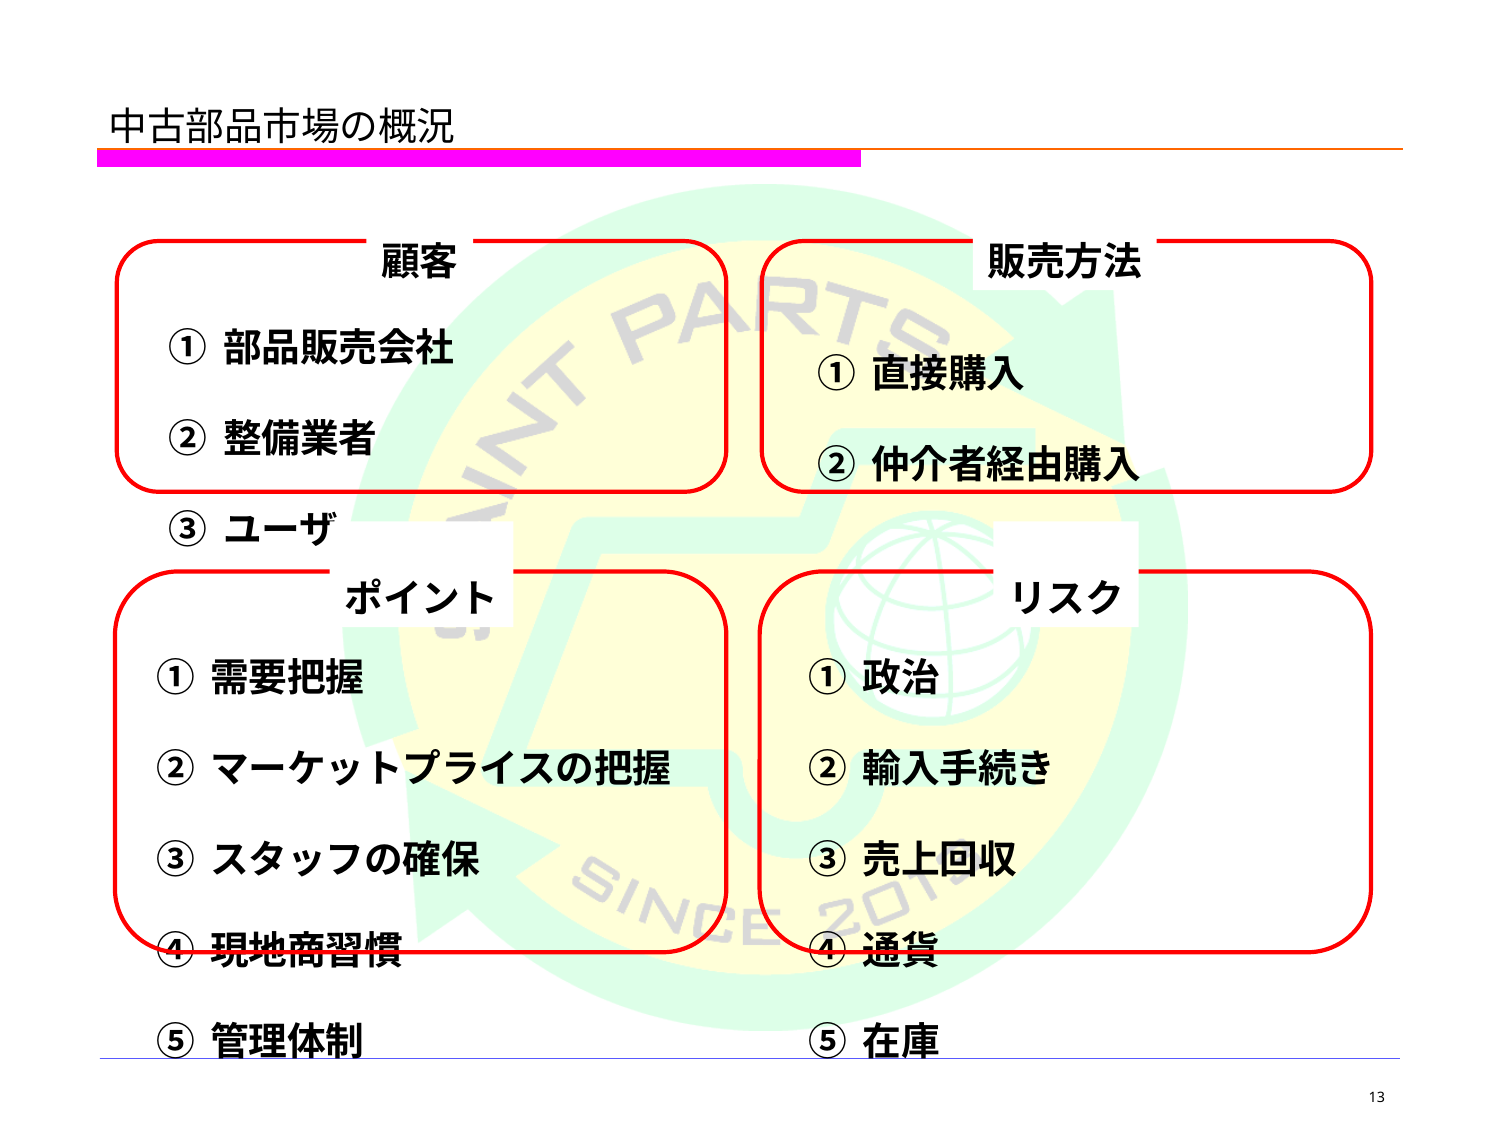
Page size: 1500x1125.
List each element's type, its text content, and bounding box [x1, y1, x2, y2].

text_box [114, 571, 727, 953]
text_box リスク [993, 521, 1139, 628]
text_box 中古部品市場の概況 [94, 49, 1407, 149]
text_box [761, 241, 1372, 492]
text_box ①部品販売会社 ②整備業者 ③ユーザー [154, 492, 470, 559]
text_box ①政治 ②輸入手続き ③売上回収 ④通貨 ⑤在庫 [793, 946, 1071, 1071]
text_box [759, 571, 1371, 953]
text_box 販売方法 [972, 184, 1157, 291]
text_box [116, 241, 727, 492]
text_box ①需要把握 ②マーケットプライスの把握 ③スタッフの確保 ④現地商習慣 ⑤管理体制 [141, 941, 687, 1071]
text_box 顧客 [366, 184, 474, 291]
text_box ポイント [329, 521, 514, 628]
slide_number 12 [1074, 1063, 1400, 1125]
